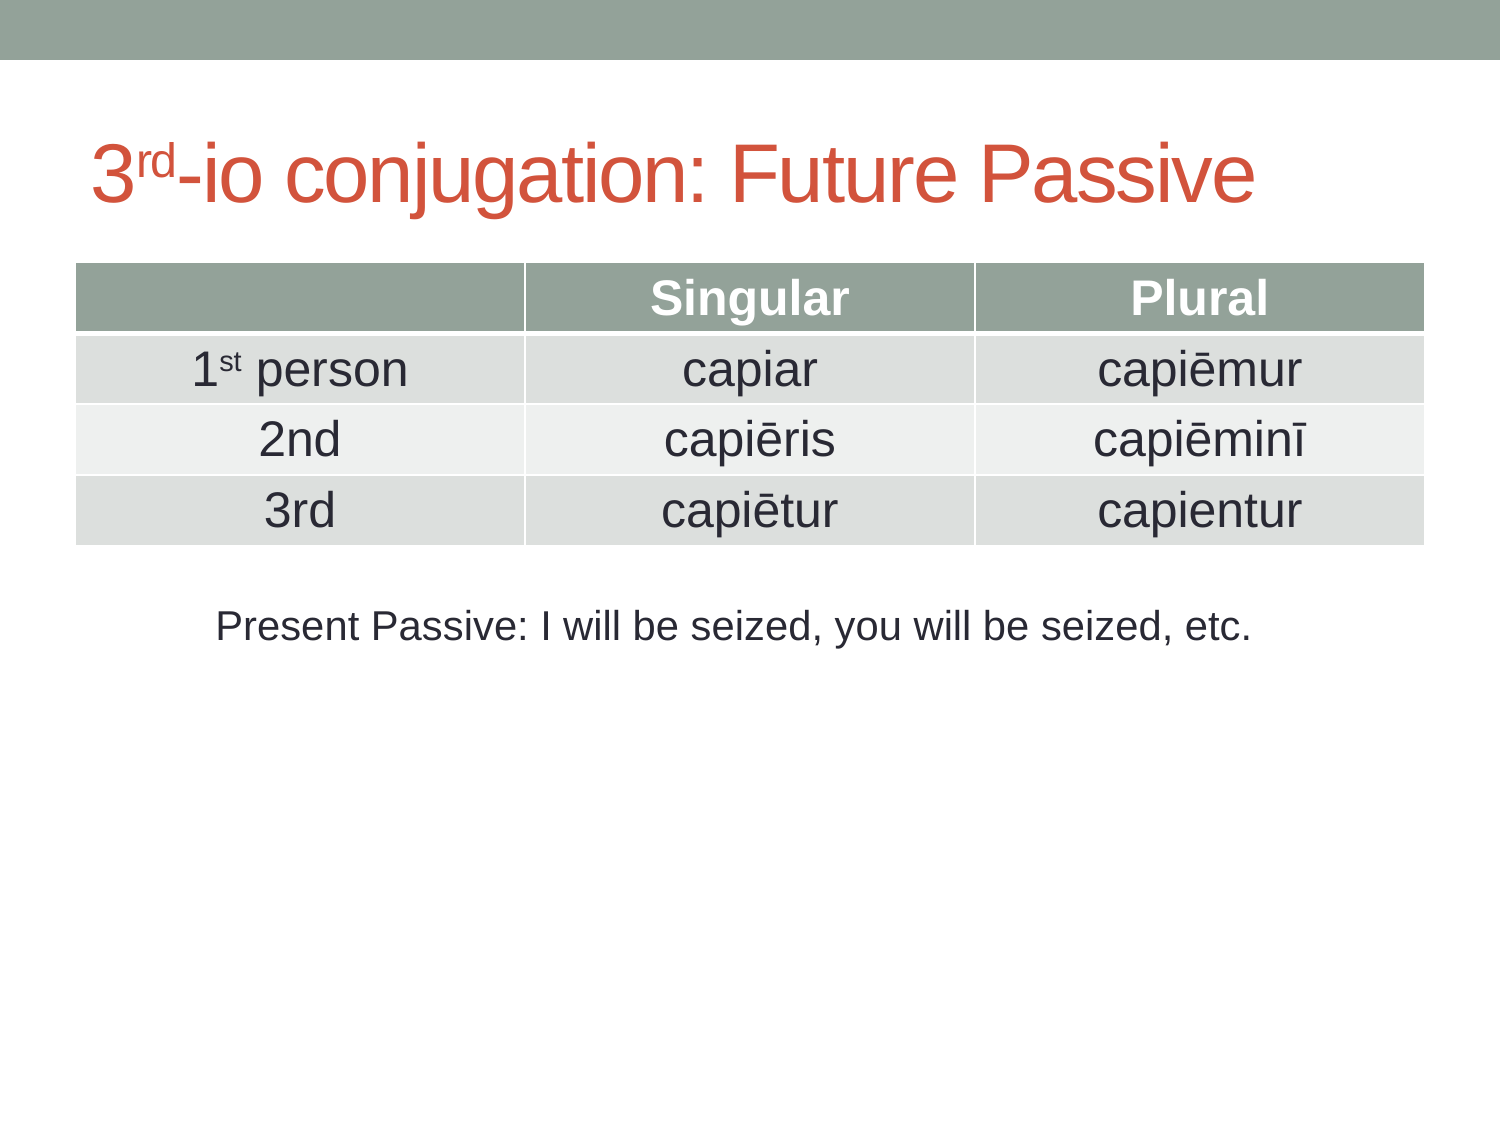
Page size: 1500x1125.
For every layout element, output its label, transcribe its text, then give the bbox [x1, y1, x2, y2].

table_cell capiēris [526, 405, 974, 474]
table_header Plural [976, 263, 1424, 331]
text_box Present Passive: I will be seized, you will be seized, etc. [200, 591, 1397, 657]
table_header Singular [526, 263, 974, 331]
table_cell capientur [976, 476, 1424, 545]
table_cell 1st person [76, 336, 524, 403]
table_cell capiētur [526, 476, 974, 545]
table_cell 3rd [76, 476, 524, 545]
table_cell capiēminī [976, 405, 1424, 474]
title 3rd-io conjugation: Future Passive [75, 87, 1425, 250]
table_cell capiēmur [976, 336, 1424, 403]
table_cell 2nd [76, 405, 524, 474]
table_header [76, 263, 524, 331]
table_cell capiar [526, 336, 974, 403]
